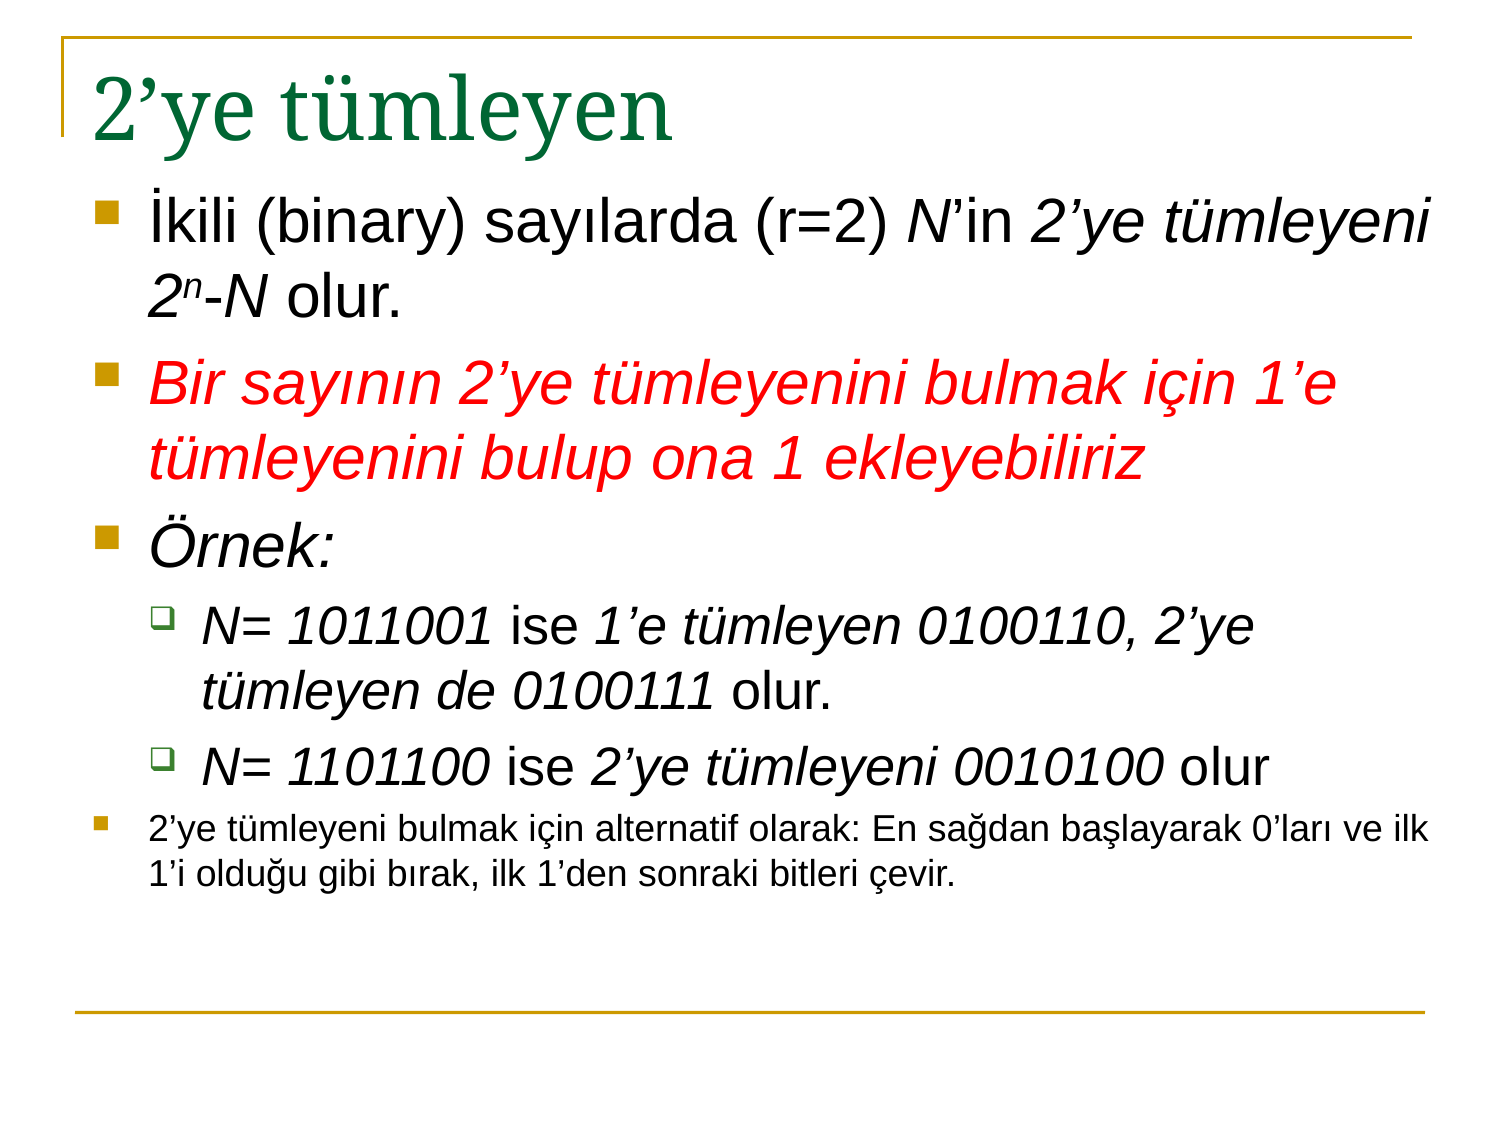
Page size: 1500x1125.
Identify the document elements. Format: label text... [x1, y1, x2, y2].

list İkili (binary) sayılarda (r=2) N’in 2’ye tümleyeni 2n-N olur. Bir sayının 2’ye tümleyenini bulmak için 1’e tümleyenini bulup ona 1 ekleyebiliriz Örnek: N= 1011001 ise 1’e tümleyen 0100110, 2’ye tümleyen de 0100111 olur. N= 1101100 ise 2’ye tümleyeni 0010100 olur 2’ye tümleyeni bulmak için alternatif olarak: En sağdan başlayarak 0’ları ve ilk 1’i olduğu gibi bırak, ilk 1’den sonraki bitleri çevir. [76, 172, 1449, 916]
title 2’ye tümleyen [75, 45, 1425, 233]
